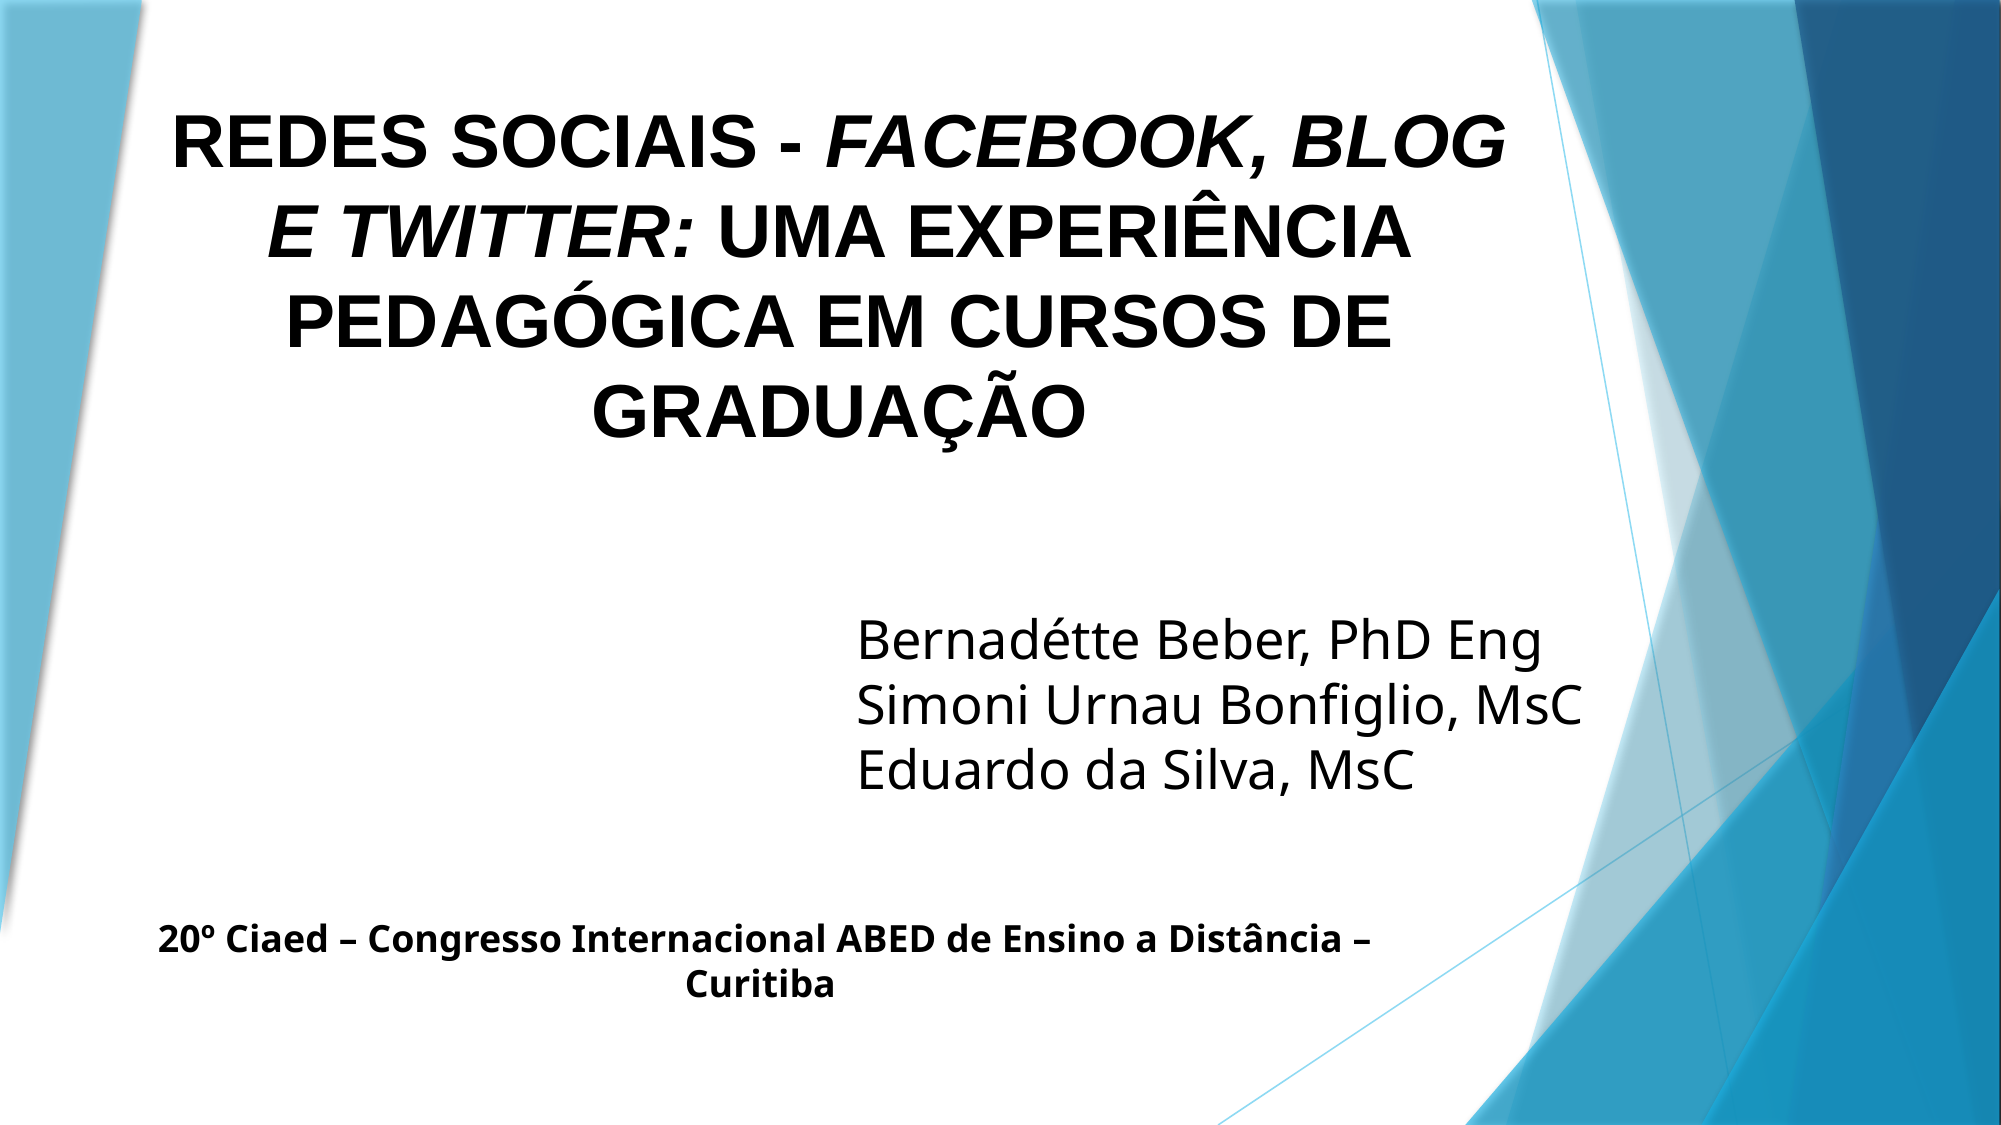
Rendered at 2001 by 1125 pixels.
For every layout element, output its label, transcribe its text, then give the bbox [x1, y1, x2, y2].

text_box Bernadétte Beber, PhD Eng Simoni Urnau Bonfiglio, MsC Eduardo da Silva, MsC [841, 597, 1600, 808]
footer 20º Ciaed – Congresso Internacional ABED de Ensino a Distância – Curitiba [99, 929, 1431, 990]
text_box REDES SOCIAIS - FACEBOOK, BLOG E TWITTER: UMA EXPERIÊNCIA PEDAGÓGICA EM CURSOS DE GRADUAÇÃO [121, 84, 1558, 460]
